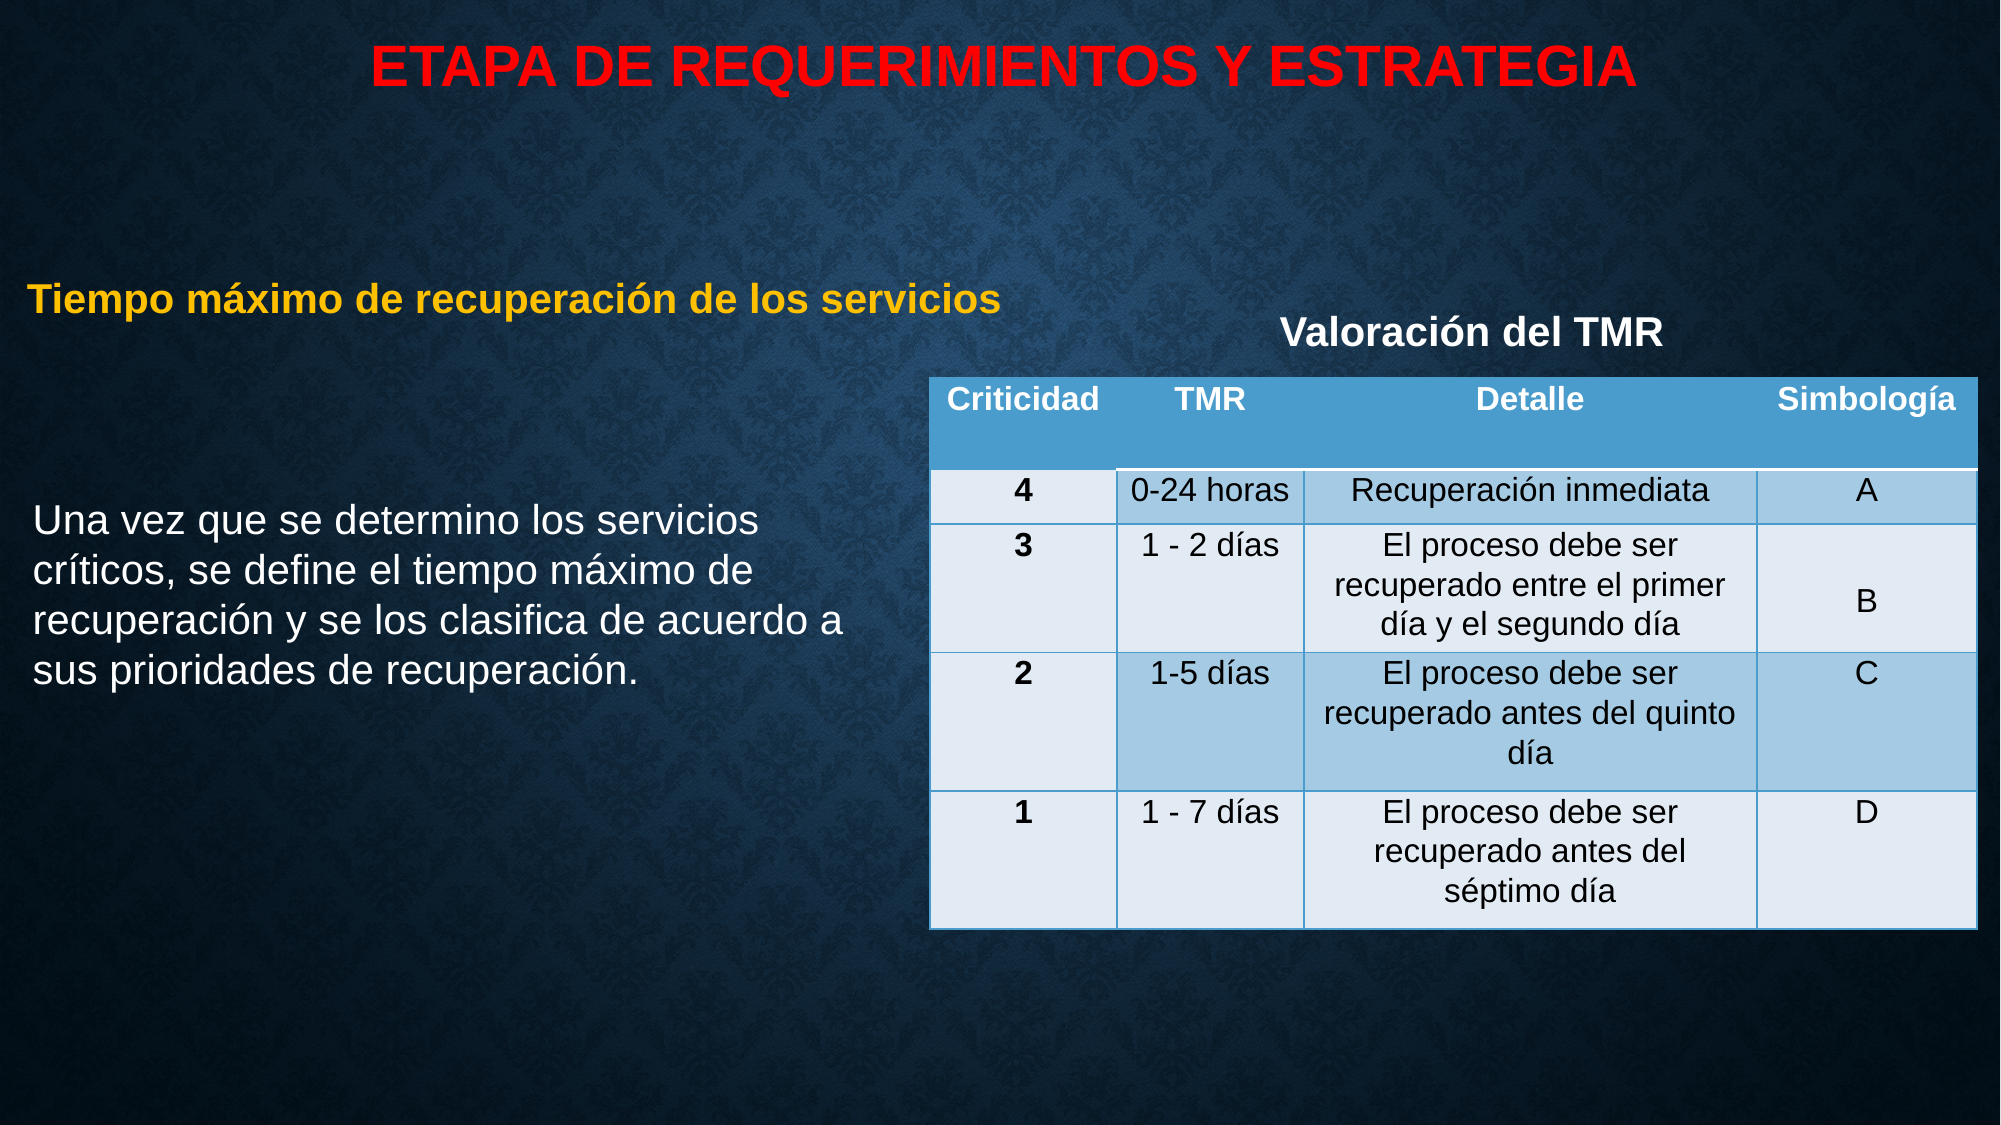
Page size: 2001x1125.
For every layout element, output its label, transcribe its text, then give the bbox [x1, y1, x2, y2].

text_box Tiempo máximo de recuperación de los servicios [0, 264, 1029, 330]
table_header Criticidad [931, 379, 1116, 468]
table_cell 3 [931, 525, 1116, 652]
table_cell 1-5 días [1118, 653, 1303, 790]
table_cell 2 [931, 653, 1116, 790]
table_header Simbología [1758, 379, 1976, 468]
table_cell C [1758, 653, 1976, 790]
table_cell 1 - 2 días [1118, 525, 1303, 652]
table_cell Recuperación inmediata [1305, 471, 1756, 523]
table_cell El proceso debe ser recuperado antes del quinto día [1305, 653, 1756, 790]
table_cell A [1758, 471, 1976, 523]
table_cell El proceso debe ser recuperado entre el primer día y el segundo día [1305, 525, 1756, 652]
table_cell 1 [931, 792, 1116, 928]
table_header Detalle [1305, 379, 1756, 468]
table_header TMR [1118, 379, 1303, 468]
table_cell 1 - 7 días [1118, 792, 1303, 928]
text_box Valoración del TMR [1264, 297, 1691, 363]
table_cell 0-24 horas [1118, 471, 1303, 523]
text_box ETAPA DE REQUERIMIENTOS Y ESTRATEGIA [72, 28, 1937, 126]
table_cell D [1758, 792, 1976, 928]
table_cell El proceso debe ser recuperado antes del séptimo día [1305, 792, 1756, 928]
table_cell 4 [931, 470, 1116, 523]
text_box Una vez que se determino los servicios críticos, se define el tiempo máximo de recuperación y se los clasifica de acuerdo a sus prioridades de recuperación. [17, 485, 879, 700]
table_cell B [1758, 525, 1976, 652]
